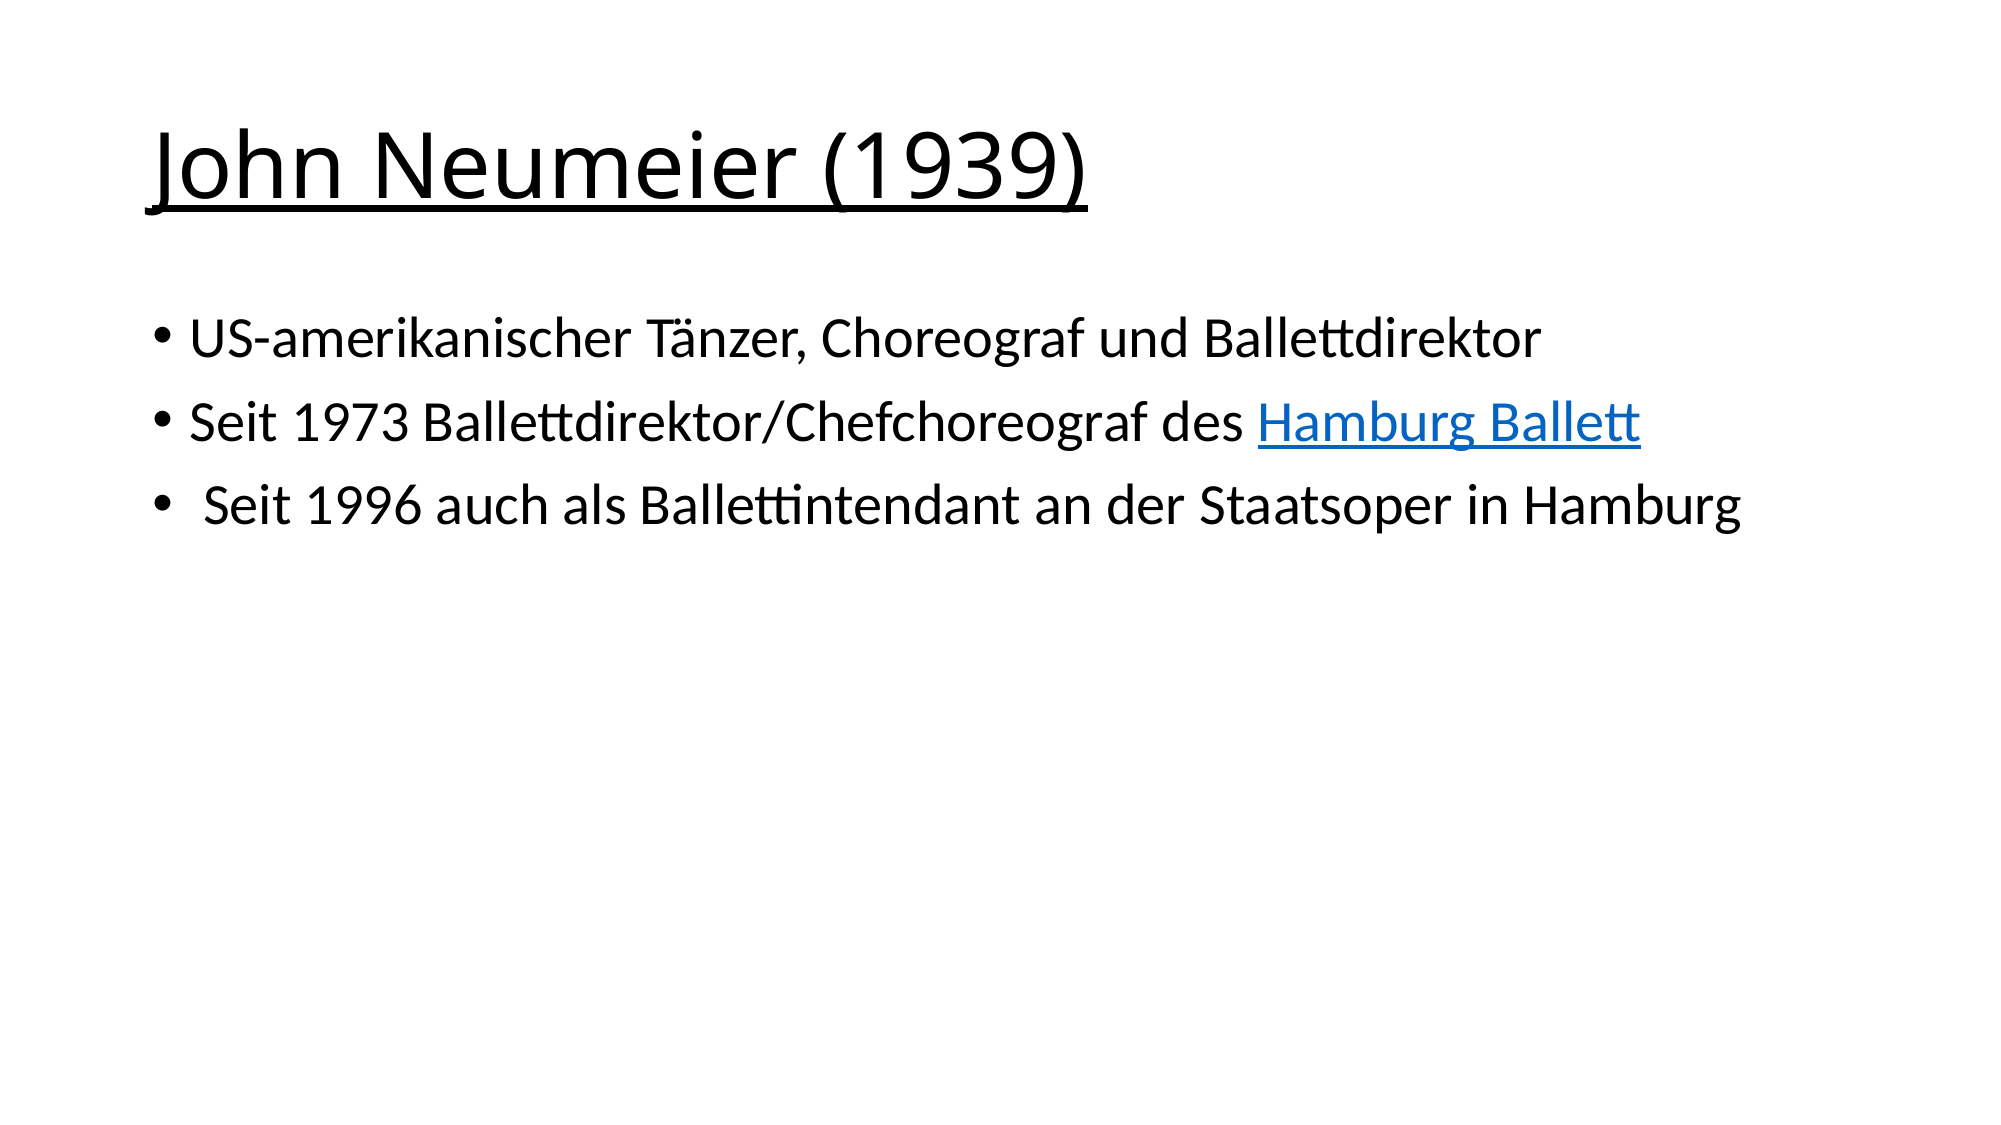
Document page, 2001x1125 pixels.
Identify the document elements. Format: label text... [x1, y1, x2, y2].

list US-amerikanischer Tänzer, Choreograf und Ballettdirektor Seit 1973 Ballettdirektor/Chefchoreograf des Hamburg Ballett Seit 1996 auch als Ballettintendant an der Staatsoper in Hamburg [137, 299, 1863, 1014]
title John Neumeier (1939) [137, 59, 1863, 278]
